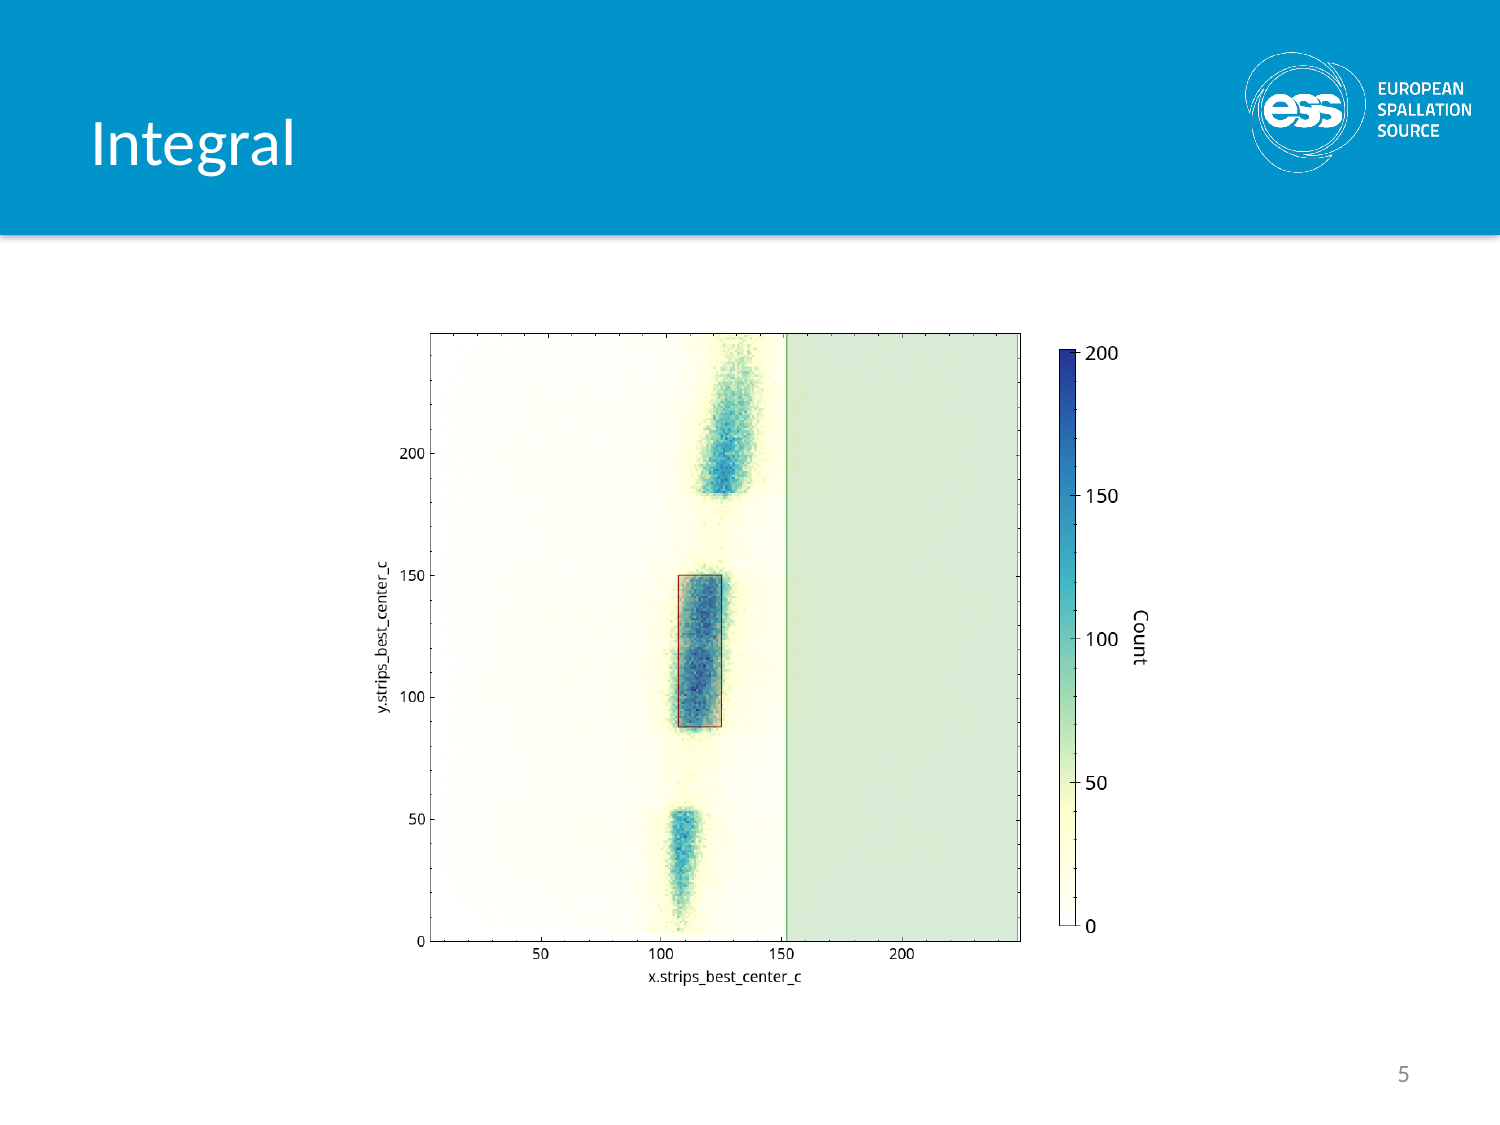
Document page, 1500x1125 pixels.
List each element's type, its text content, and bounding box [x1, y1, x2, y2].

title Integral [75, 45, 1247, 233]
picture [1418, 104, 1423, 115]
picture [1400, 83, 1407, 94]
picture [1389, 104, 1393, 115]
picture [359, 314, 1170, 1000]
picture [1264, 94, 1342, 127]
picture [1443, 86, 1450, 93]
picture [1409, 104, 1415, 115]
picture [1454, 83, 1458, 94]
picture [1379, 83, 1385, 94]
picture [1436, 104, 1444, 115]
picture [1432, 125, 1438, 136]
slide_number 5 [1074, 1042, 1425, 1103]
picture [1422, 125, 1428, 134]
picture [1398, 109, 1406, 115]
picture [1423, 83, 1430, 94]
